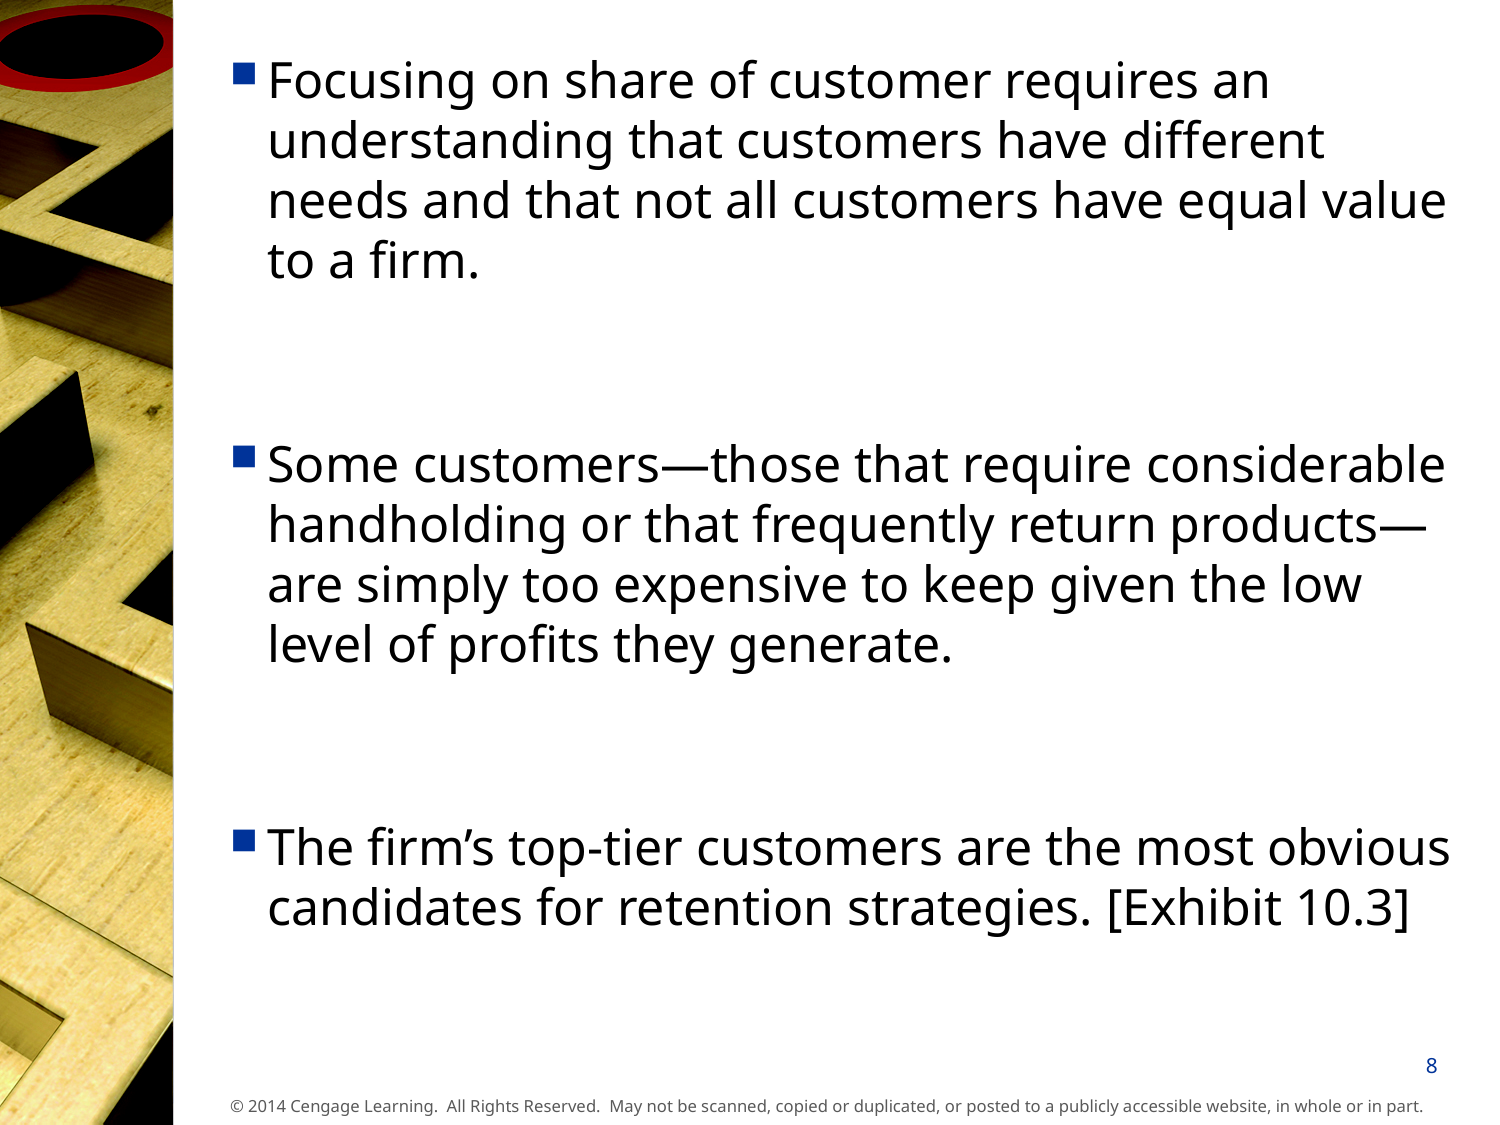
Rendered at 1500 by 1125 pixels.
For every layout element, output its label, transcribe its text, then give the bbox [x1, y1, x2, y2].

list Focusing on share of customer requires an understanding that customers have different needs and that not all customers have equal value to a firm. Some customers—those that require considerable handholding or that frequently return products—are simply too expensive to keep given the low level of profits they generate. The firm’s top-tier customers are the most obvious candidates for retention strategies. [Exhibit 10.3] [215, 41, 1478, 981]
picture [0, 0, 174, 1125]
slide_number 8 [1386, 1037, 1478, 1097]
